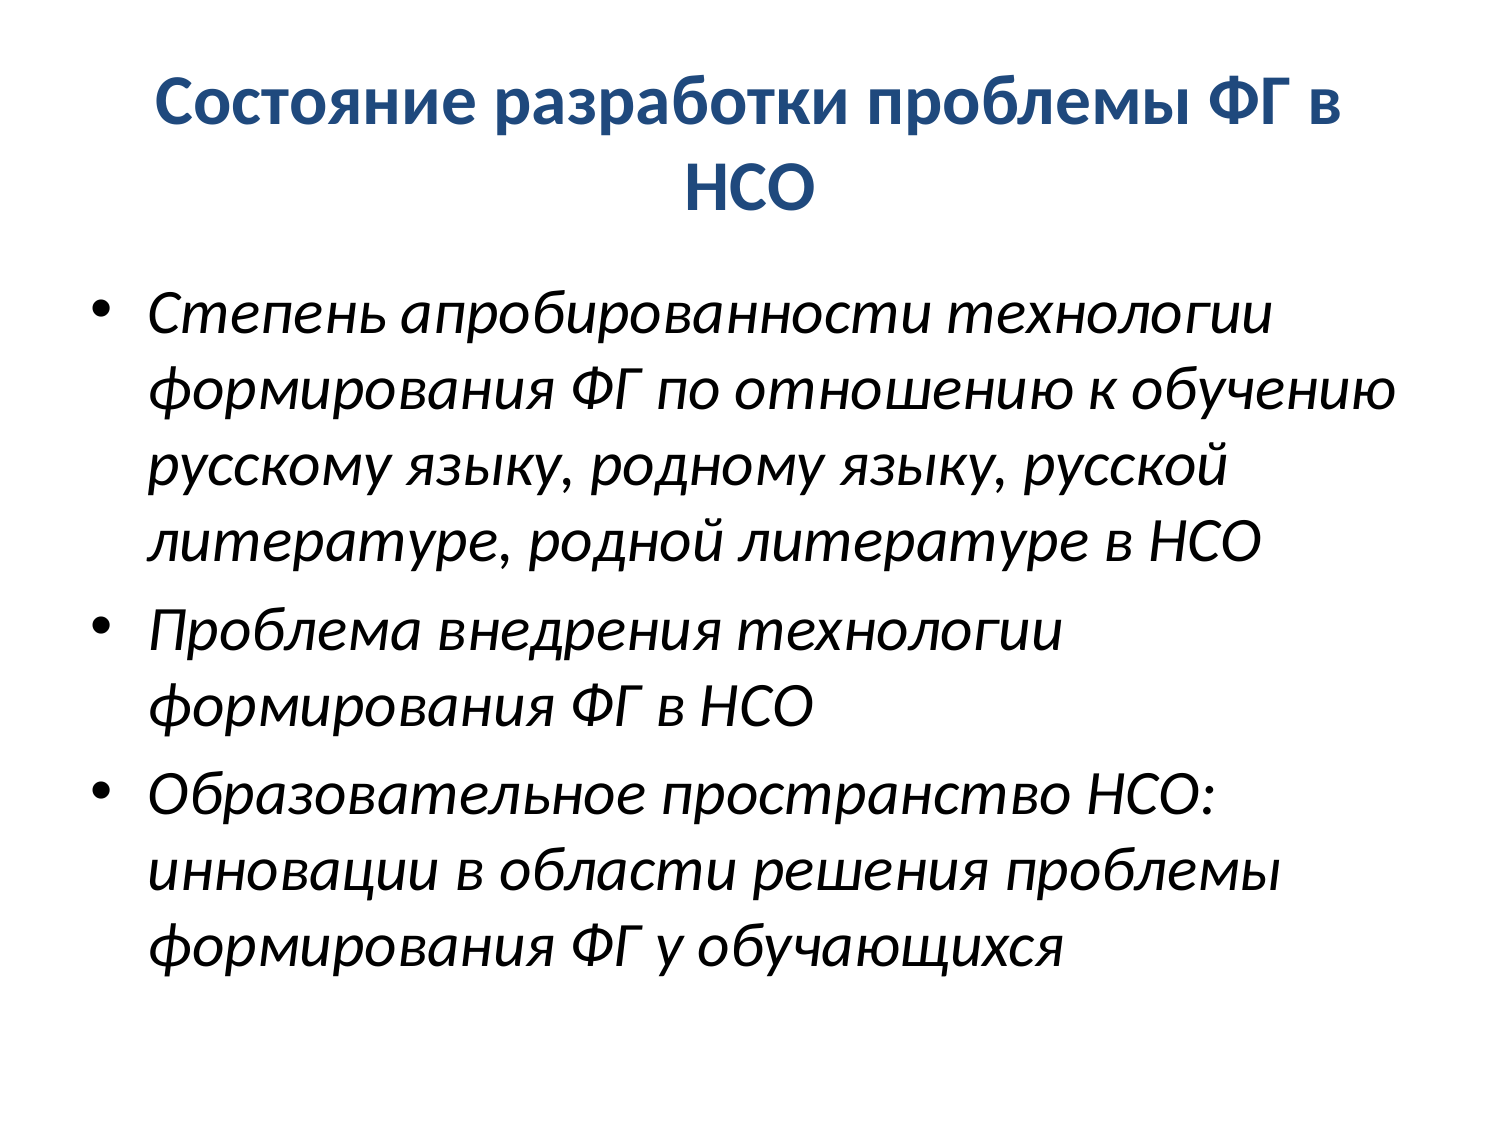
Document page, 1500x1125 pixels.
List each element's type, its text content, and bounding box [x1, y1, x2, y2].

title Состояние разработки проблемы ФГ в НСО [75, 45, 1425, 233]
list Степень апробированности технологии формирования ФГ по отношению к обучению русскому языку, родному языку, русской литературе, родной литературе в НСО Проблема внедрения технологии формирования ФГ в НСО Образовательное пространство НСО: инновации в области решения проблемы формирования ФГ у обучающихся [75, 262, 1425, 1005]
